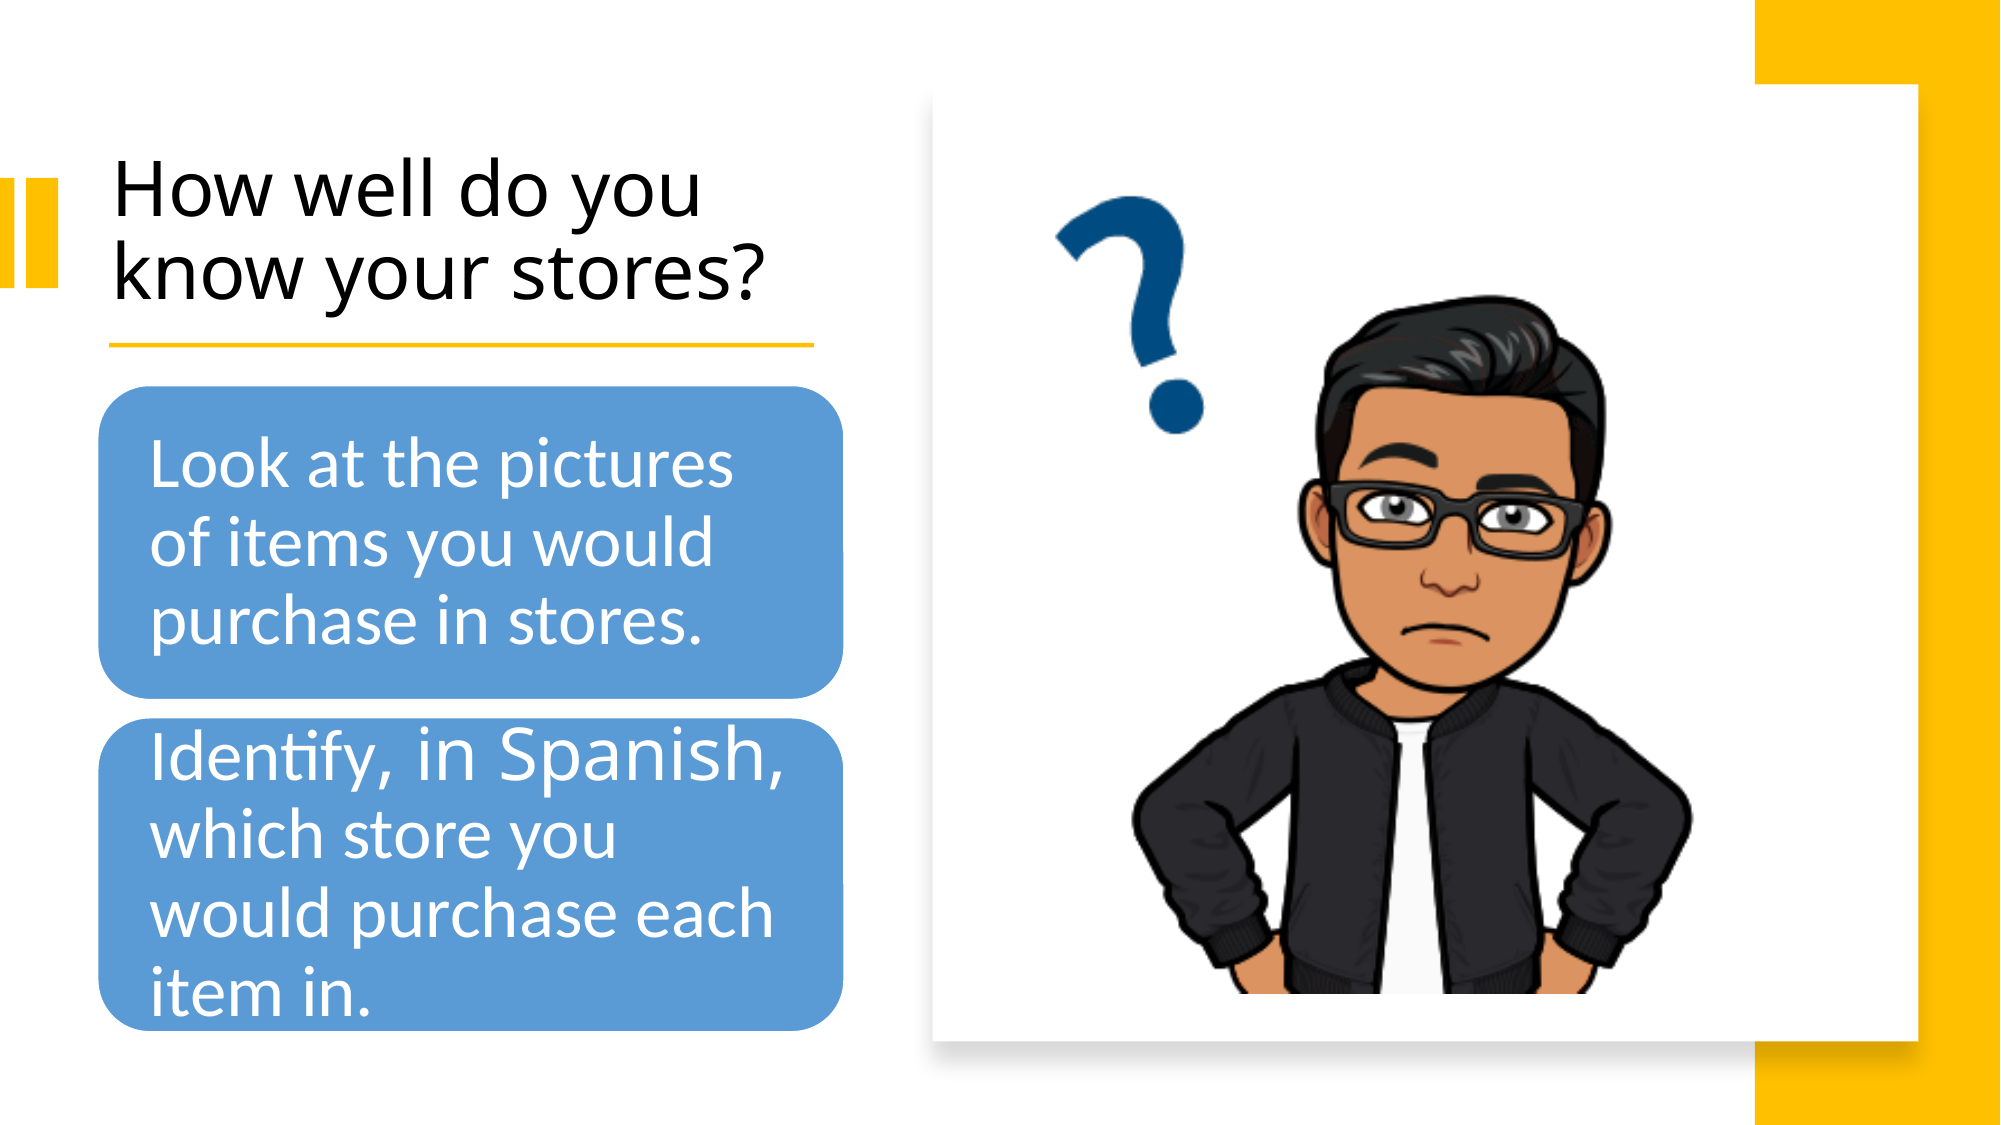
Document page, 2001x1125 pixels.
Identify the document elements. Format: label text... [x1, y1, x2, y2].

text_box [1754, 0, 2000, 1125]
text_box [0, 0, 1754, 1125]
picture [980, 131, 1871, 994]
text_box [932, 83, 1919, 1042]
text_box [108, 342, 815, 348]
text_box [0, 177, 59, 289]
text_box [96, 382, 845, 1036]
title How well do you know your stores? [96, 140, 845, 326]
